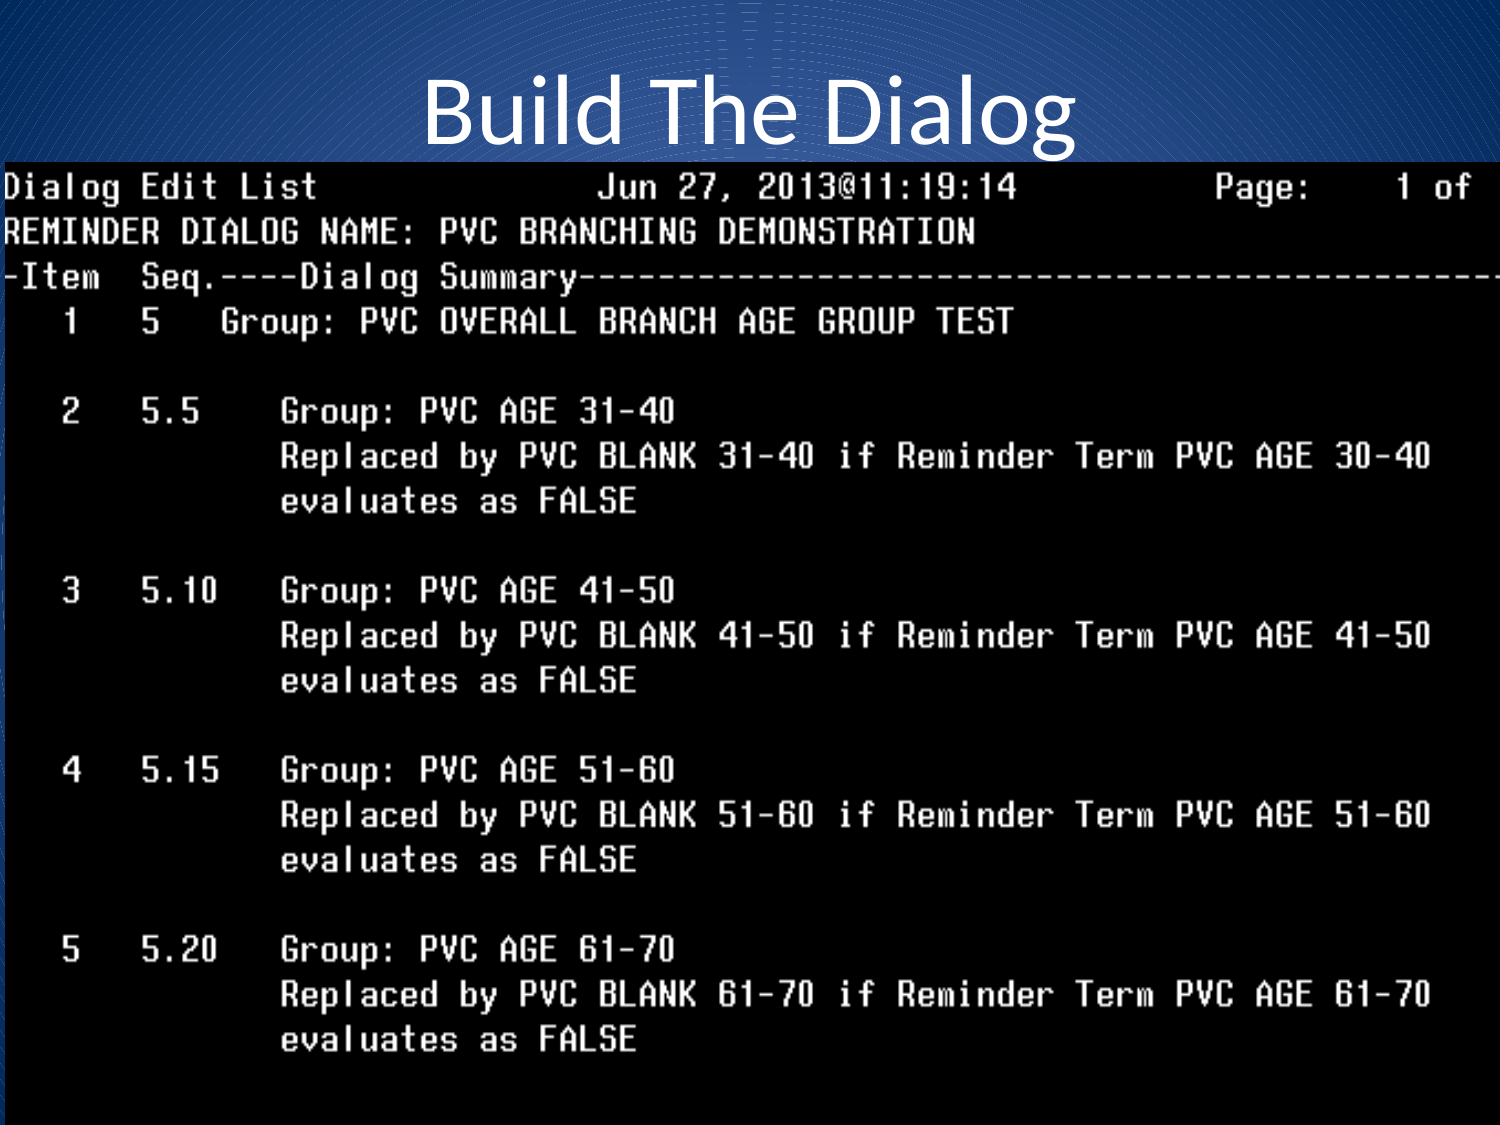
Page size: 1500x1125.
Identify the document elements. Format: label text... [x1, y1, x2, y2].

list Build The Dialog [0, 37, 1500, 165]
picture [4, 162, 1500, 1125]
